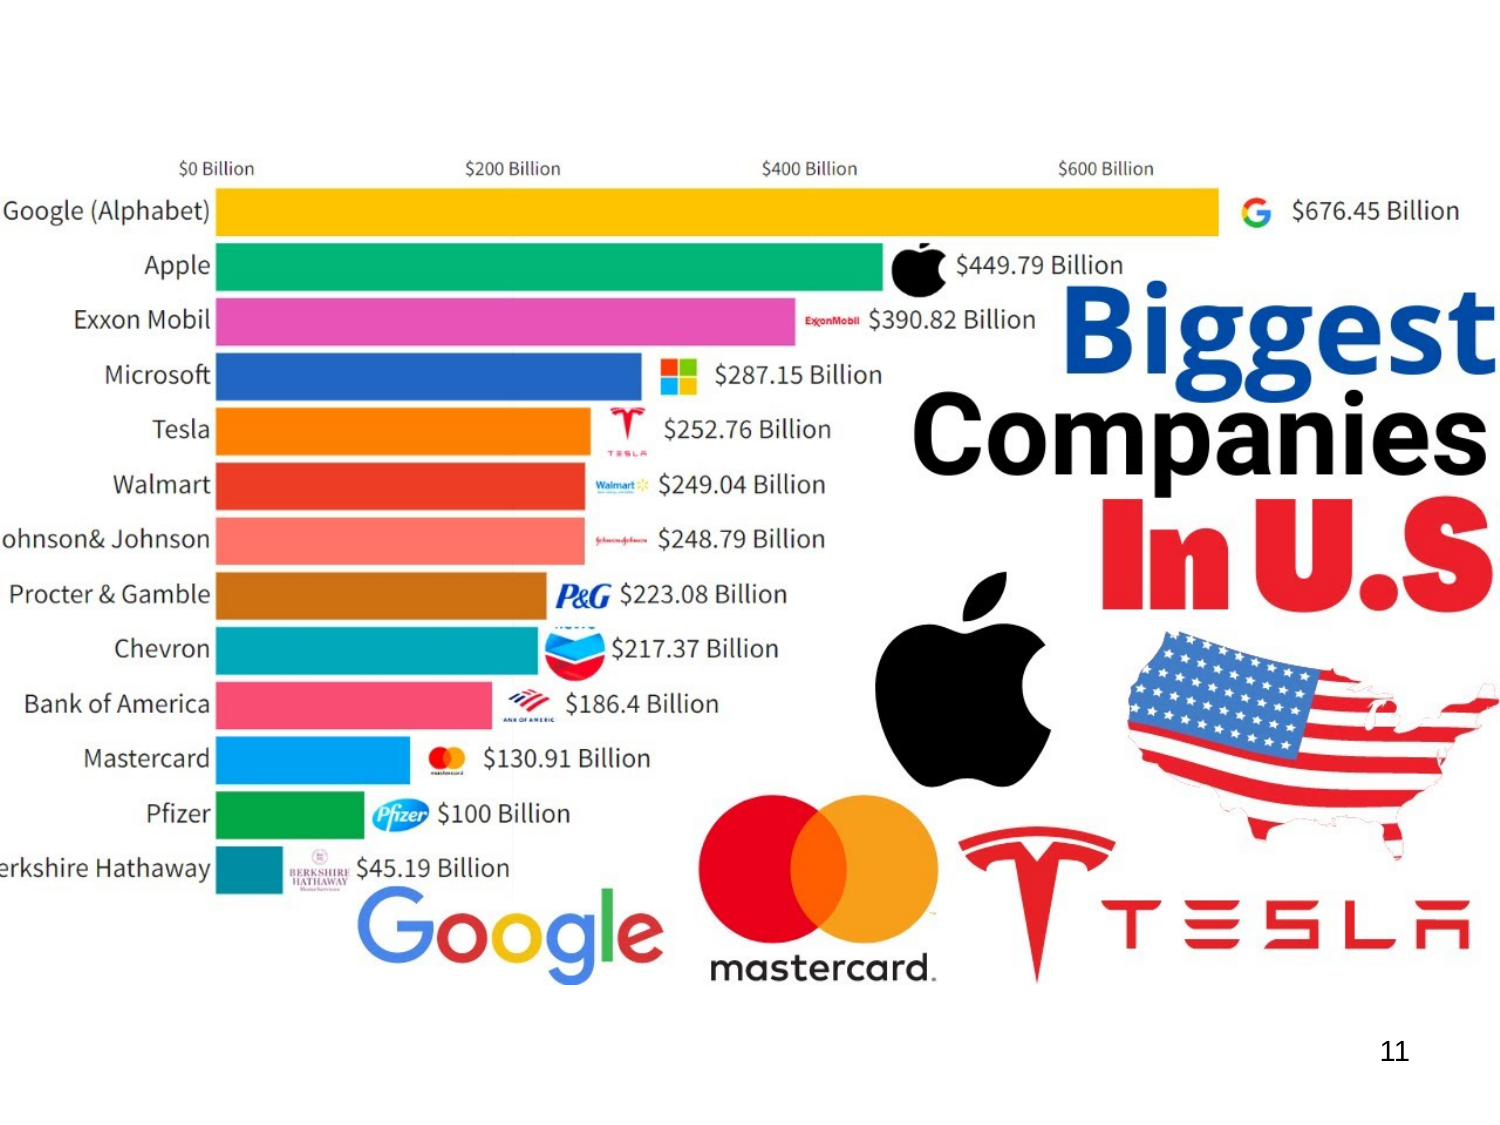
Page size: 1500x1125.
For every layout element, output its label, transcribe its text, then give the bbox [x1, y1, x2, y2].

picture [0, 140, 1500, 985]
slide_number 11 [1074, 1024, 1426, 1103]
